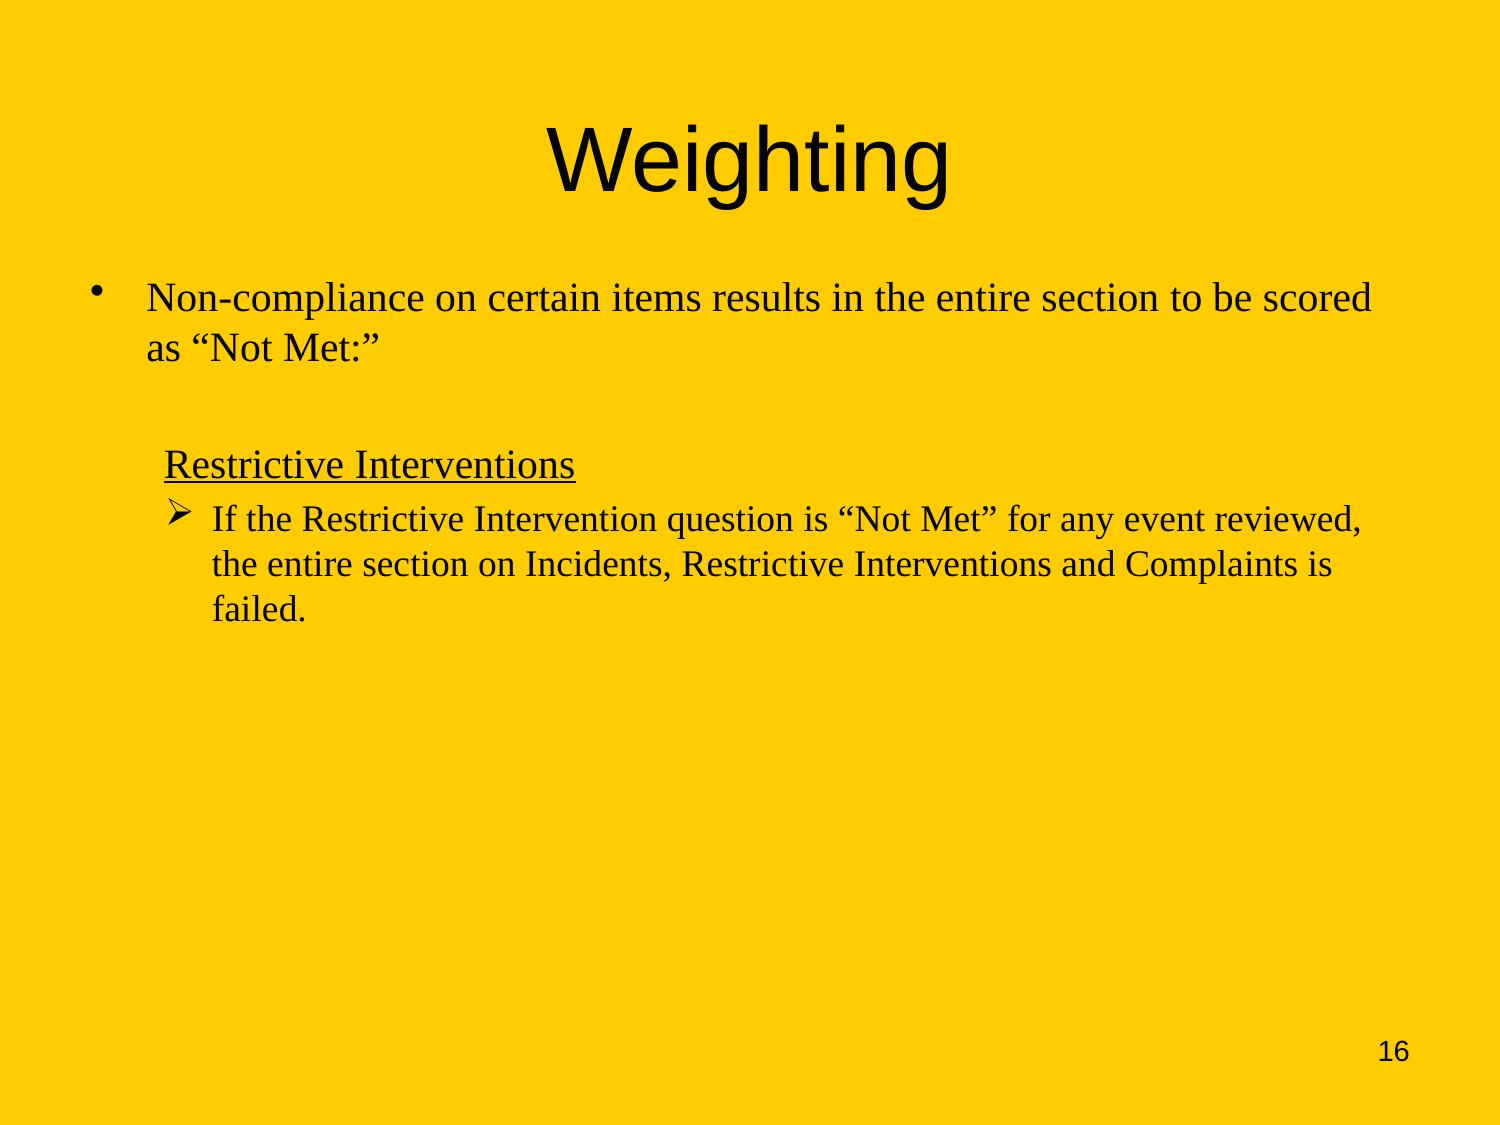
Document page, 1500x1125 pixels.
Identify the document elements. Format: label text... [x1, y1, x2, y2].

title Weighting [150, 83, 1350, 227]
list Non-compliance on certain items results in the entire section to be scored as “Not Met:” Restrictive Interventions If the Restrictive Intervention question is “Not Met” for any event reviewed, the entire section on Incidents, Restrictive Interventions and Complaints is failed. [75, 262, 1425, 1005]
slide_number 16 [1074, 1024, 1425, 1103]
